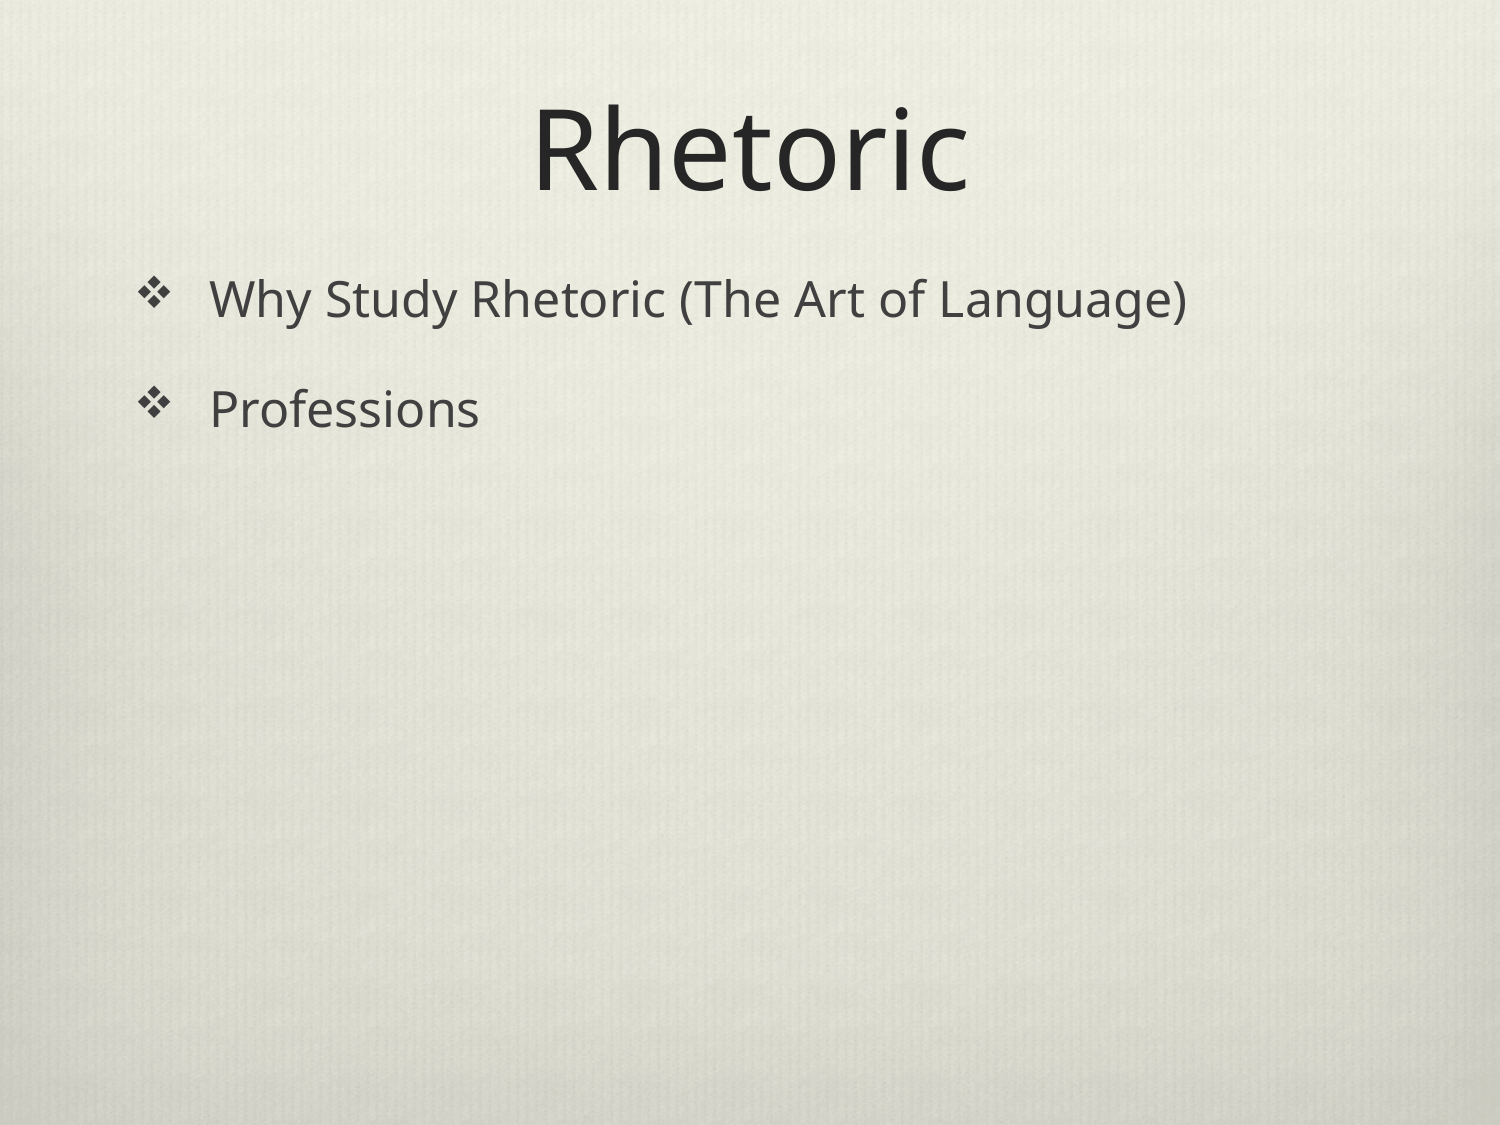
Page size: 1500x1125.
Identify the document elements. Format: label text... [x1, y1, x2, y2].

title Rhetoric [119, 51, 1381, 240]
list Why Study Rhetoric (The Art of Language) Professions [119, 260, 1381, 1011]
